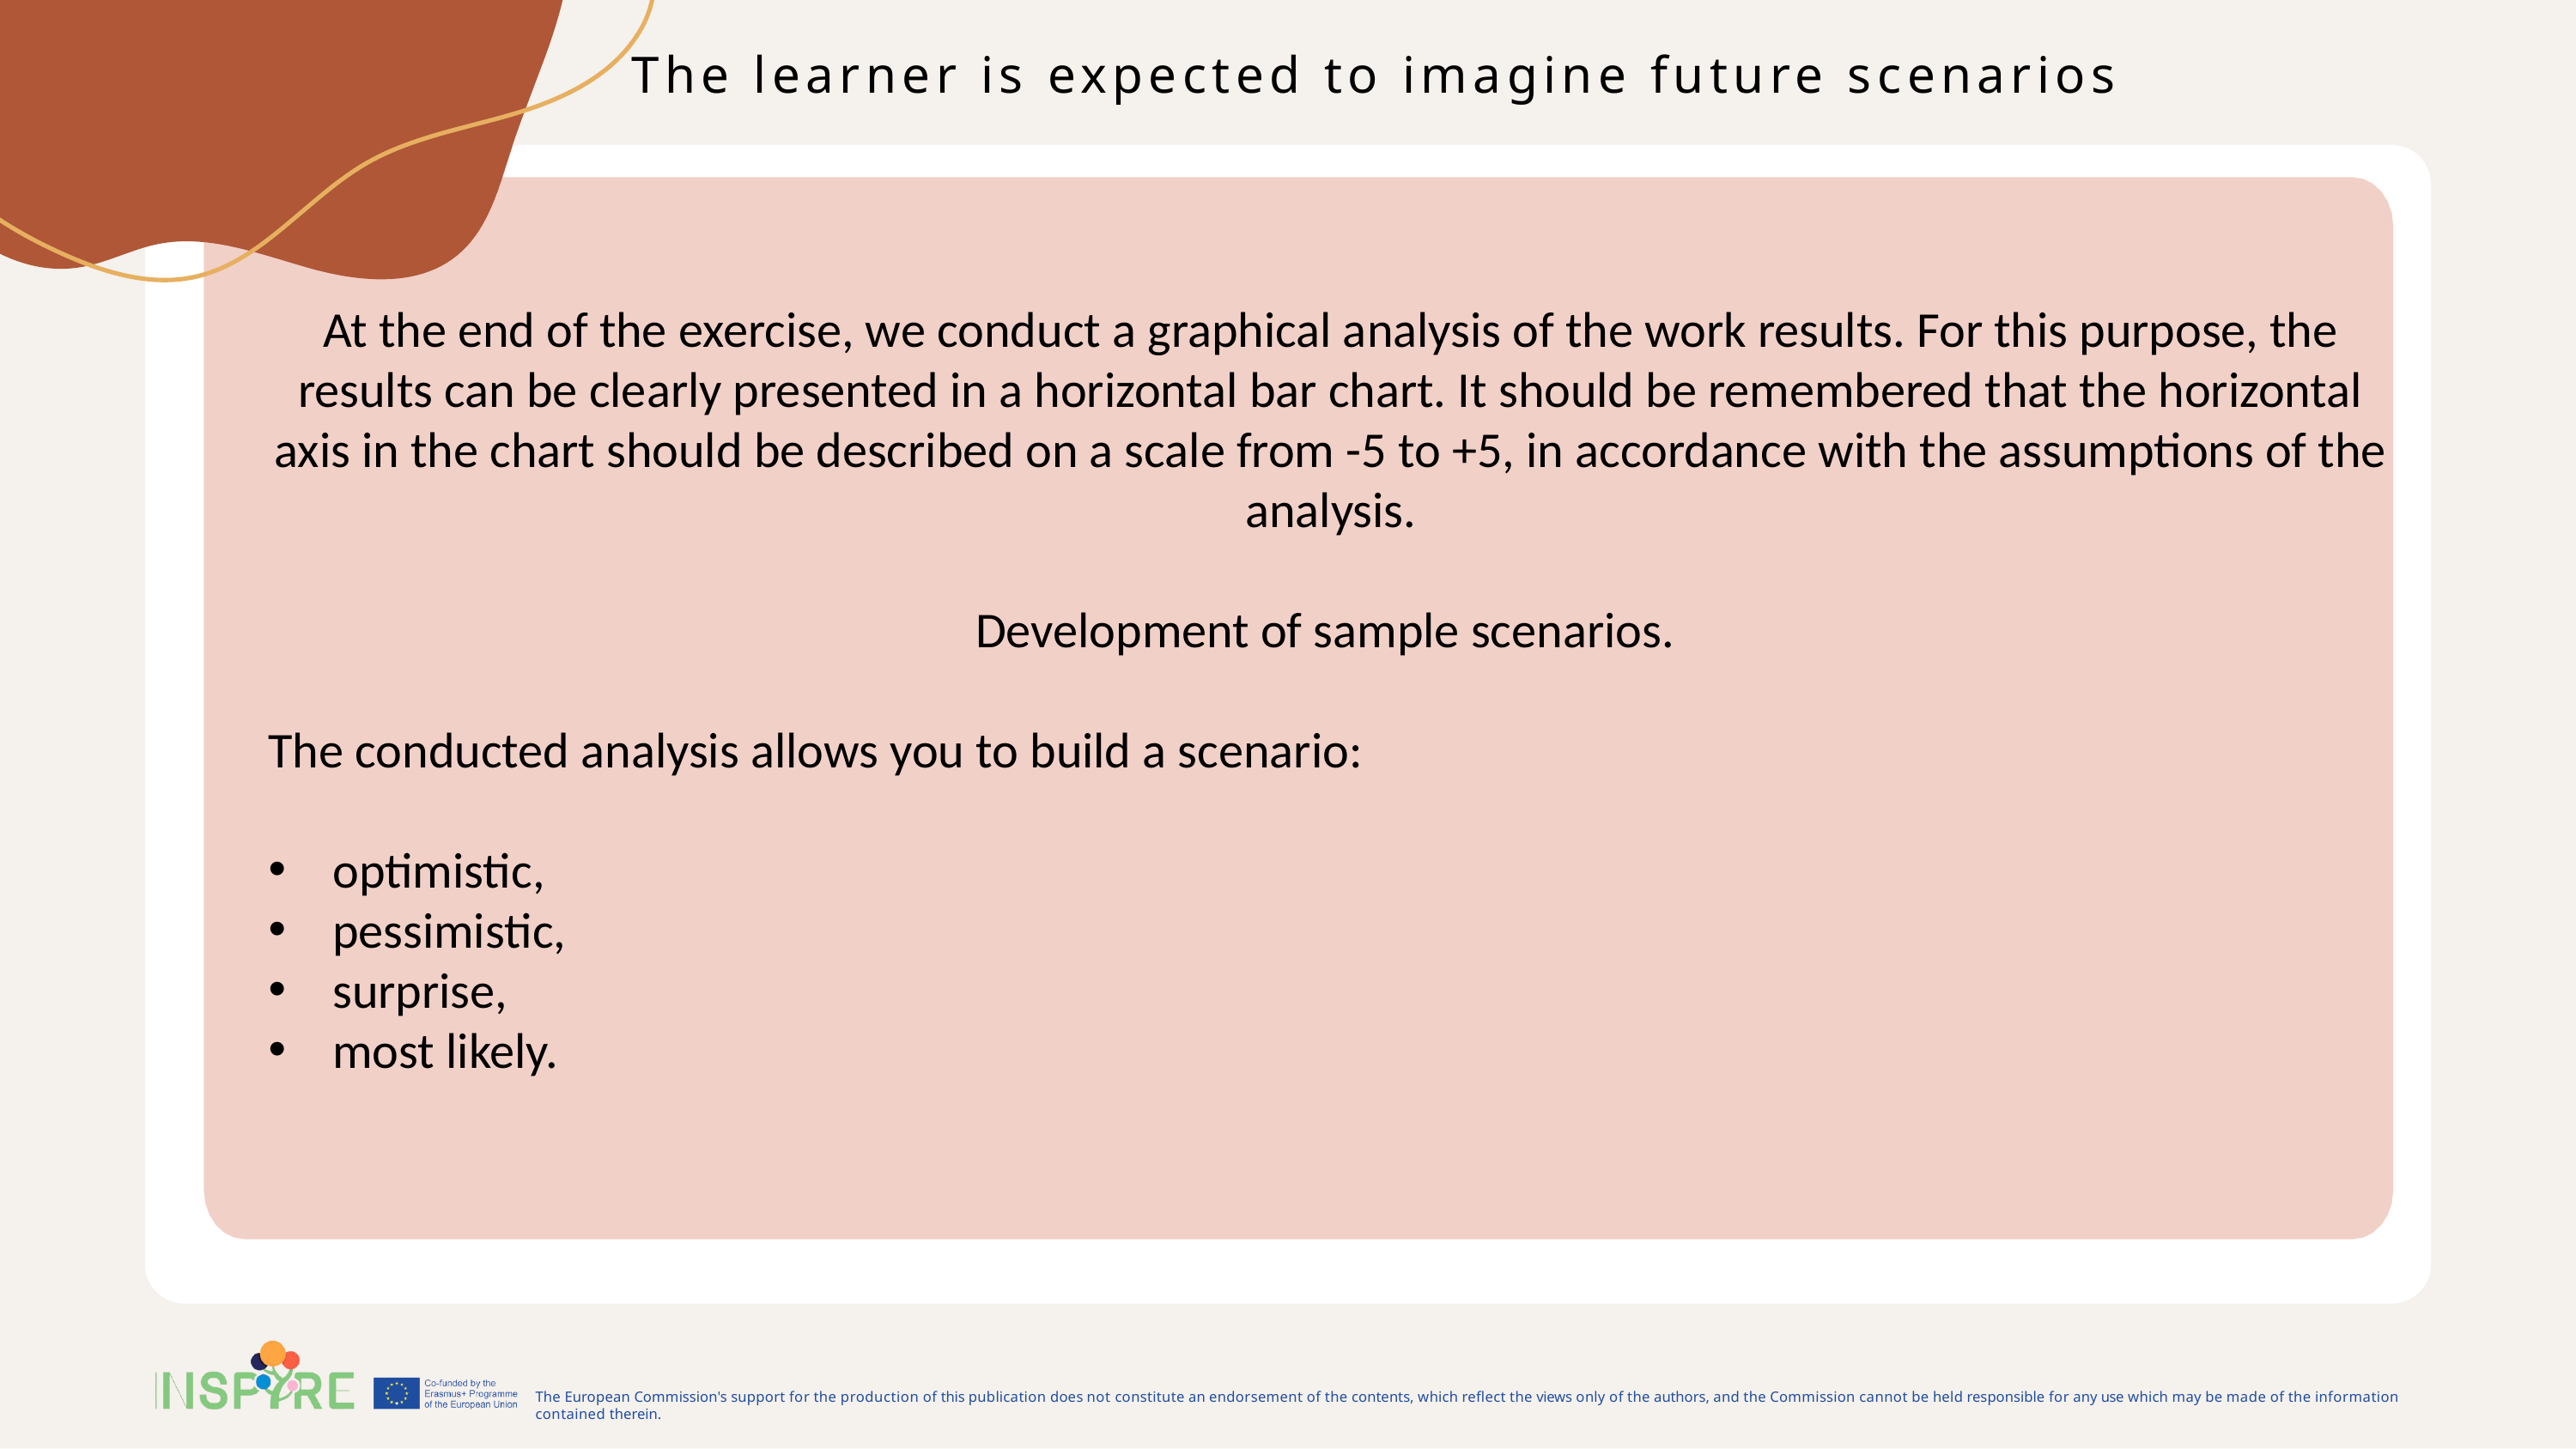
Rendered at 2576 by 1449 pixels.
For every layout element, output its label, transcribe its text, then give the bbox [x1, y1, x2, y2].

text_box [235, 427, 2361, 599]
text_box At the end of the exercise, we conduct a graphical analysis of the work results. For this purpose, the results can be clearly presented in a horizontal bar chart. It should be remembered that the horizontal axis in the chart should be described on a scale from -5 to +5, in accordance with the assumptions of the analysis. Development of sample scenarios. The conducted analysis allows you to build a scenario: optimistic, pessimistic, surprise, most likely. [204, 177, 2394, 1240]
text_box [144, 1328, 577, 1435]
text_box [0, 0, 655, 283]
footer The European Commission's support for the production of this publication does not constitute an endorsement of the contents, which reflect the views only of the authors, and the Commission cannot be held responsible for any use which may be made of the information contained therein. [533, 1386, 2414, 1449]
title The learner is expected to imagine future scenarios [658, 41, 2340, 286]
